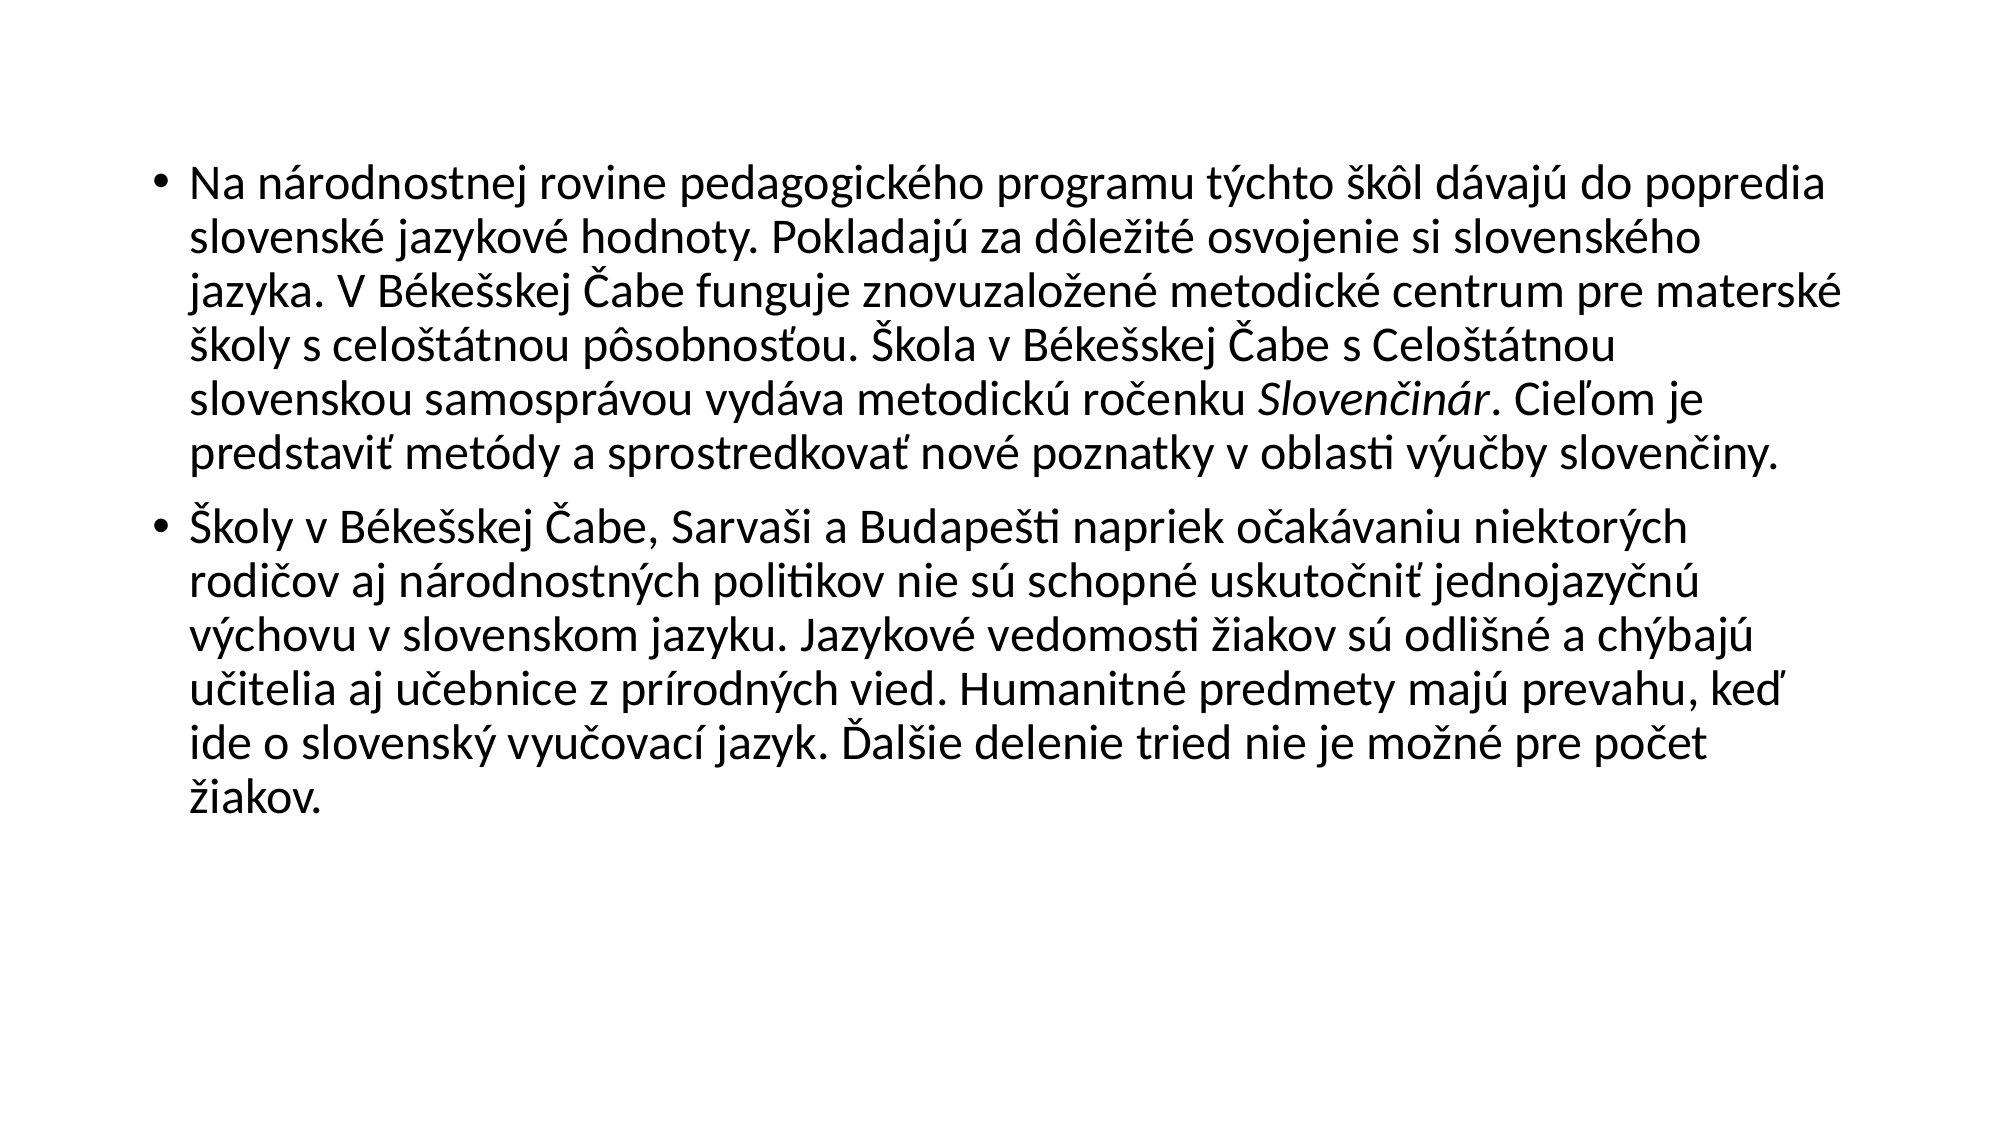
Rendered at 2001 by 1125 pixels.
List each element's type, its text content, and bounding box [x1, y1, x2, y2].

list Na národnostnej rovine pedagogického programu týchto škôl dávajú do popredia slovenské jazykové hodnoty. Pokladajú za dôležité osvojenie si slovenského jazyka. V Békešskej Čabe funguje znovuzaložené metodické centrum pre materské školy s celoštátnou pôsobnosťou. Škola v Békešskej Čabe s Celoštátnou slovenskou samosprávou vydáva metodickú ročenku Slovenčinár. Cieľom je predstaviť metódy a sprostredkovať nové poznatky v oblasti výučby slovenčiny. Školy v Békešskej Čabe, Sarvaši a Budapešti napriek očakávaniu niektorých rodičov aj národnostných politikov nie sú schopné uskutočniť jednojazyčnú výchovu v slovenskom jazyku. Jazykové vedomosti žiakov sú odlišné a chýbajú učitelia aj učebnice z prírodných vied. Humanitné predmety majú prevahu, keď ide o slovenský vyučovací jazyk. Ďalšie delenie tried nie je možné pre počet žiakov. [137, 148, 1863, 1014]
